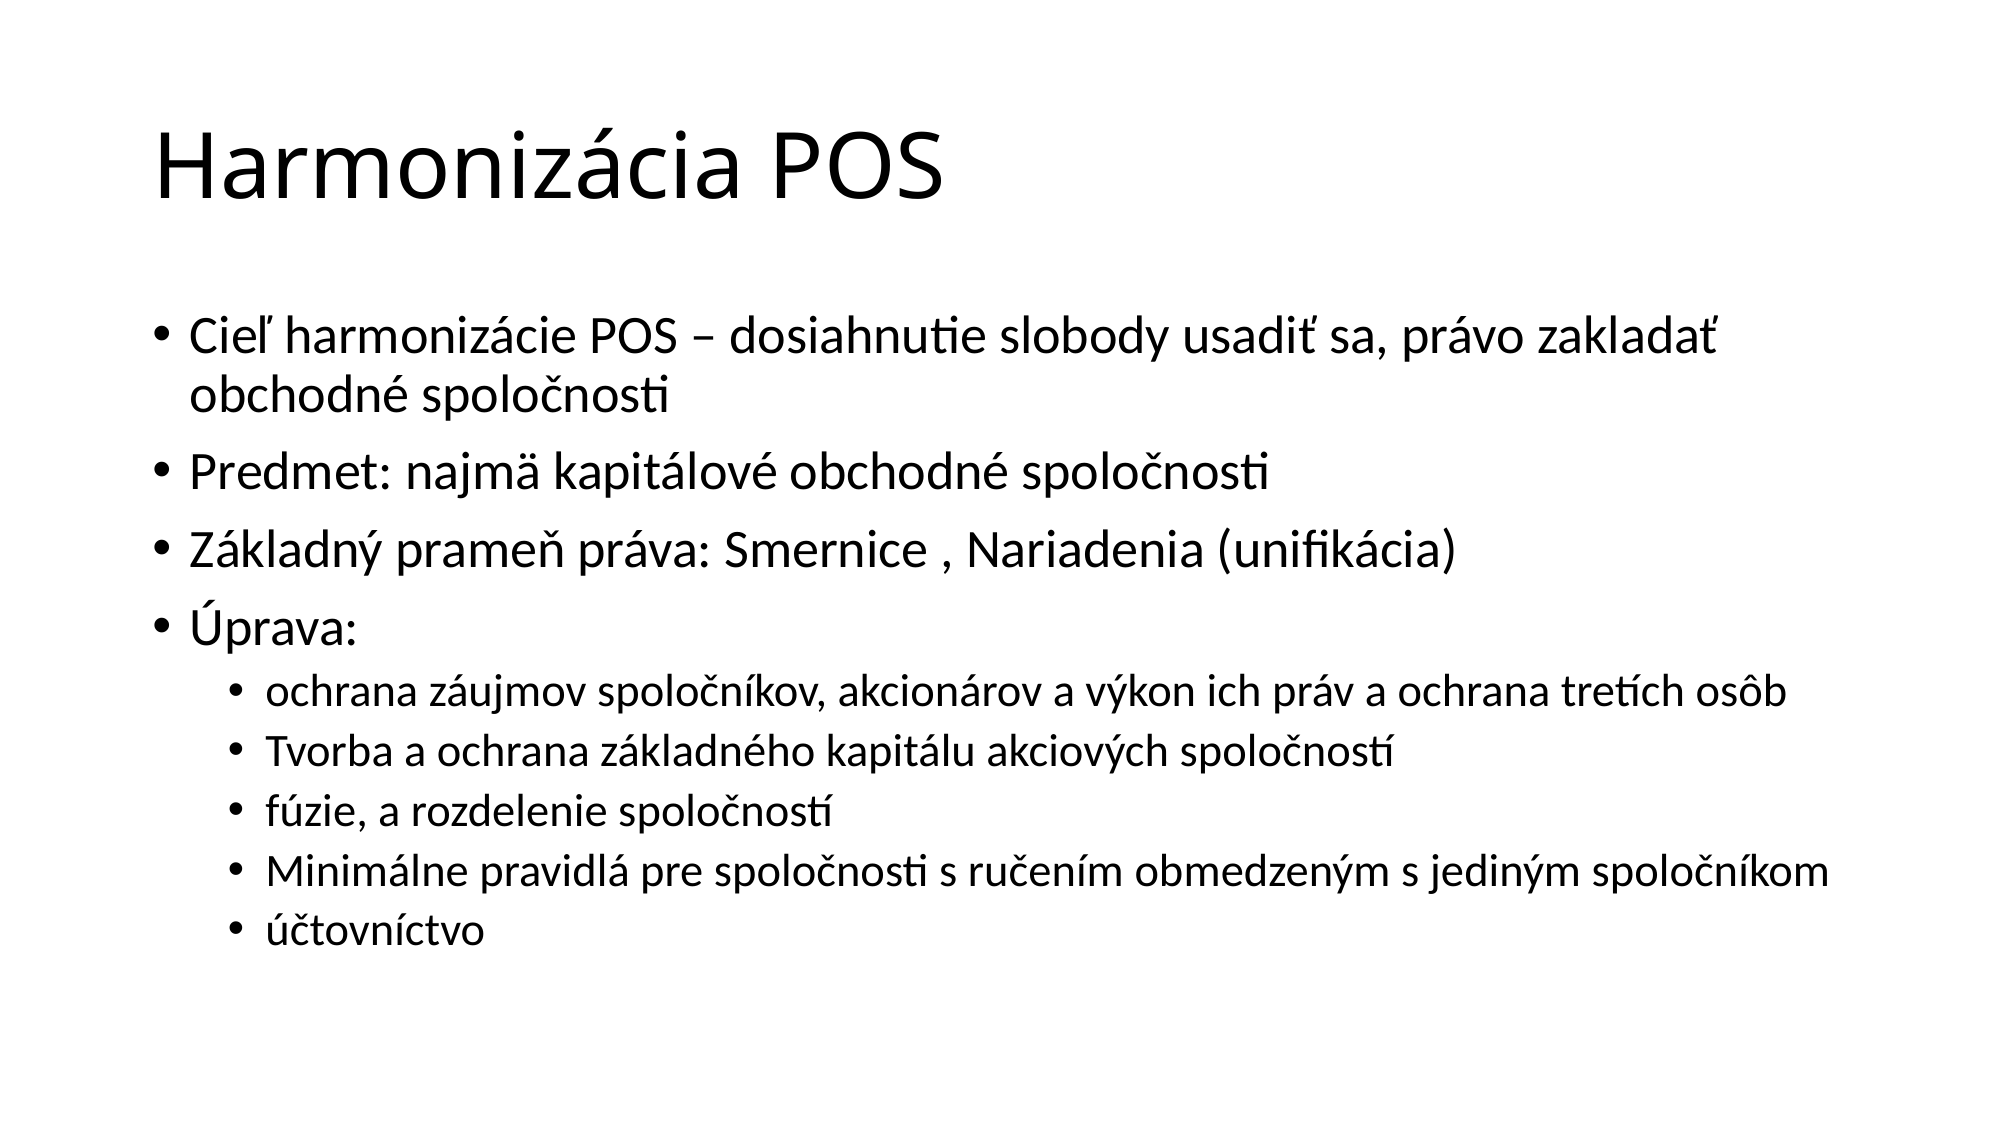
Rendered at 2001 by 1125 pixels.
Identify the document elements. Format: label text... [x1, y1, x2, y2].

title Harmonizácia POS [137, 59, 1863, 278]
list Cieľ harmonizácie POS – dosiahnutie slobody usadiť sa, právo zakladať obchodné spoločnosti Predmet: najmä kapitálové obchodné spoločnosti Základný prameň práva: Smernice , Nariadenia (unifikácia) Úprava: ochrana záujmov spoločníkov, akcionárov a výkon ich práv a ochrana tretích osôb Tvorba a ochrana základného kapitálu akciových spoločností fúzie, a rozdelenie spoločností Minimálne pravidlá pre spoločnosti s ručením obmedzeným s jediným spoločníkom účtovníctvo [137, 299, 1863, 1014]
